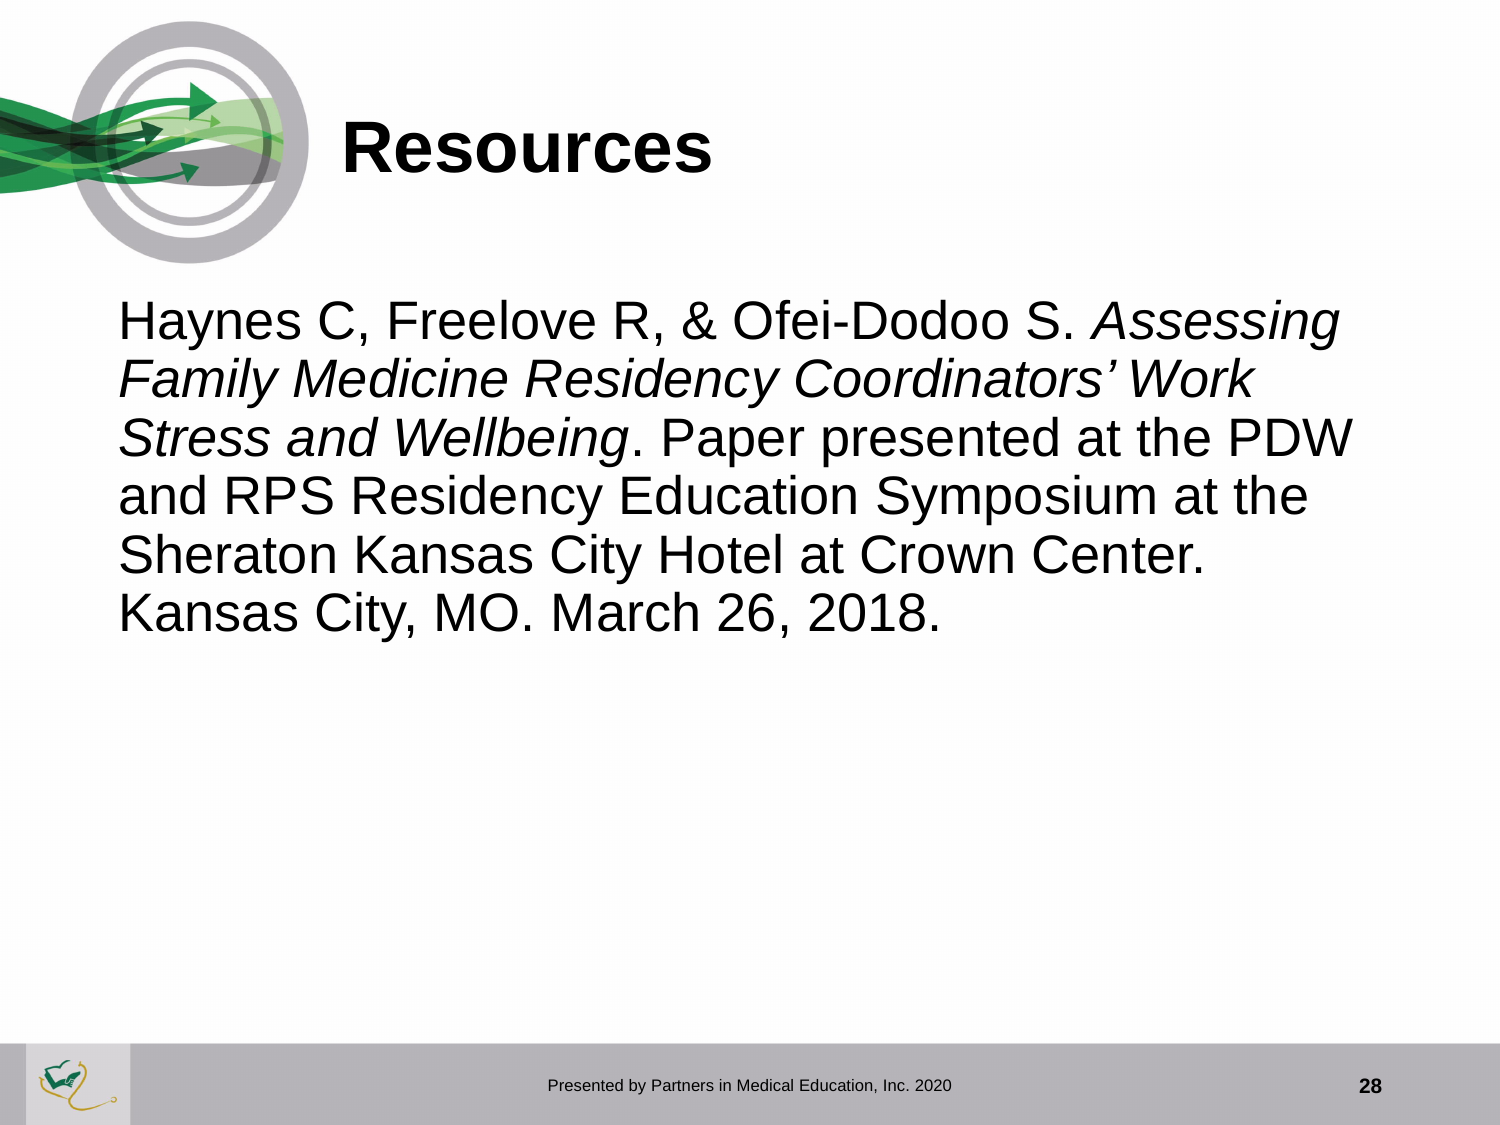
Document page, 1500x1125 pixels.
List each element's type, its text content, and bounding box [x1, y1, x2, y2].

slide_number 28 [1059, 1055, 1397, 1116]
footer Presented by Partners in Medical Education, Inc. 2020 [496, 1055, 1004, 1116]
list Haynes C, Freelove R, & Ofei-Dodoo S. Assessing Family Medicine Residency Coordinators’ Work Stress and Wellbeing. Paper presented at the PDW and RPS Residency Education Symposium at the Sheraton Kansas City Hotel at Crown Center. Kansas City, MO. March 26, 2018. [103, 285, 1397, 1014]
picture [0, 0, 1500, 1125]
title Resources [326, 40, 1397, 258]
